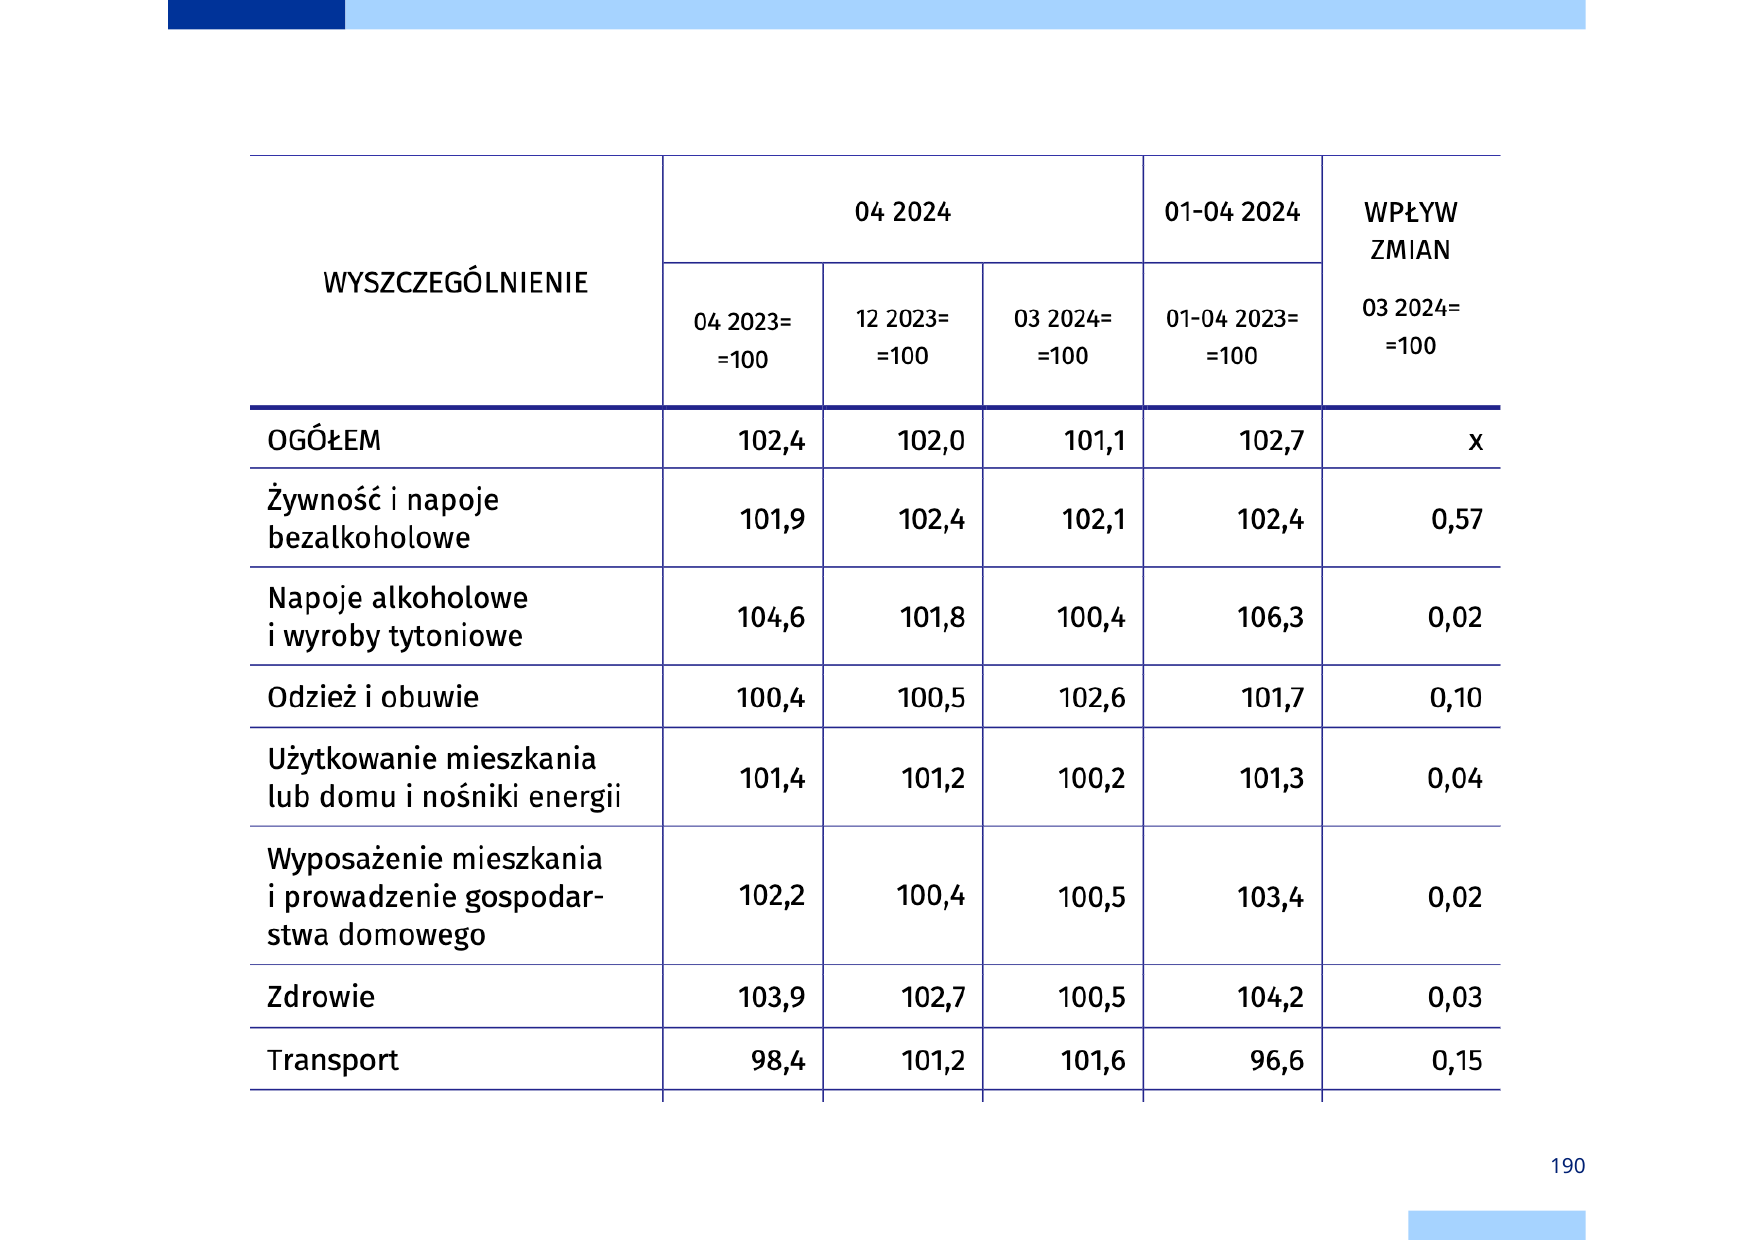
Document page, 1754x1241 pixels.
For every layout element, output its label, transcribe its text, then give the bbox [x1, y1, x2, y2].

slide_number 190 [1408, 1151, 1586, 1182]
picture [239, 138, 1515, 1102]
